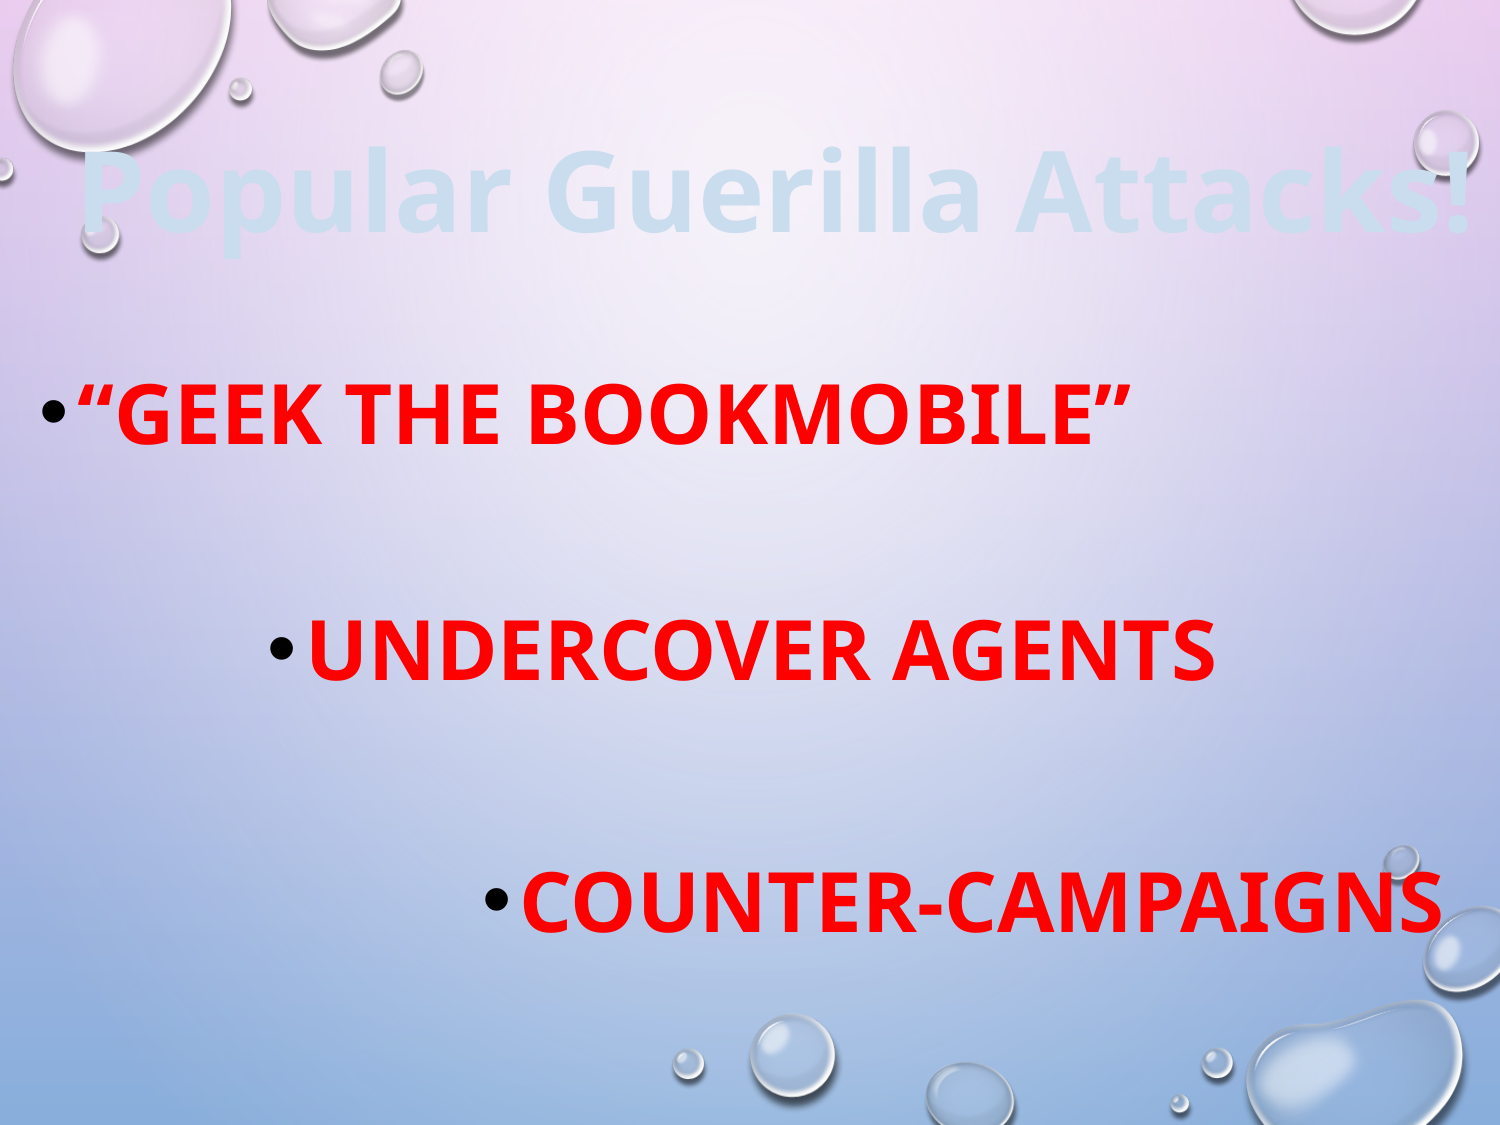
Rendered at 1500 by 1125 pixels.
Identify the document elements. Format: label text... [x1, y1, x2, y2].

picture [0, 0, 1500, 1125]
list “Geek the Bookmobile” undercover agents Counter-Campaigns [24, 299, 1461, 1125]
text_box Popular Guerilla Attacks! [60, 112, 1500, 263]
